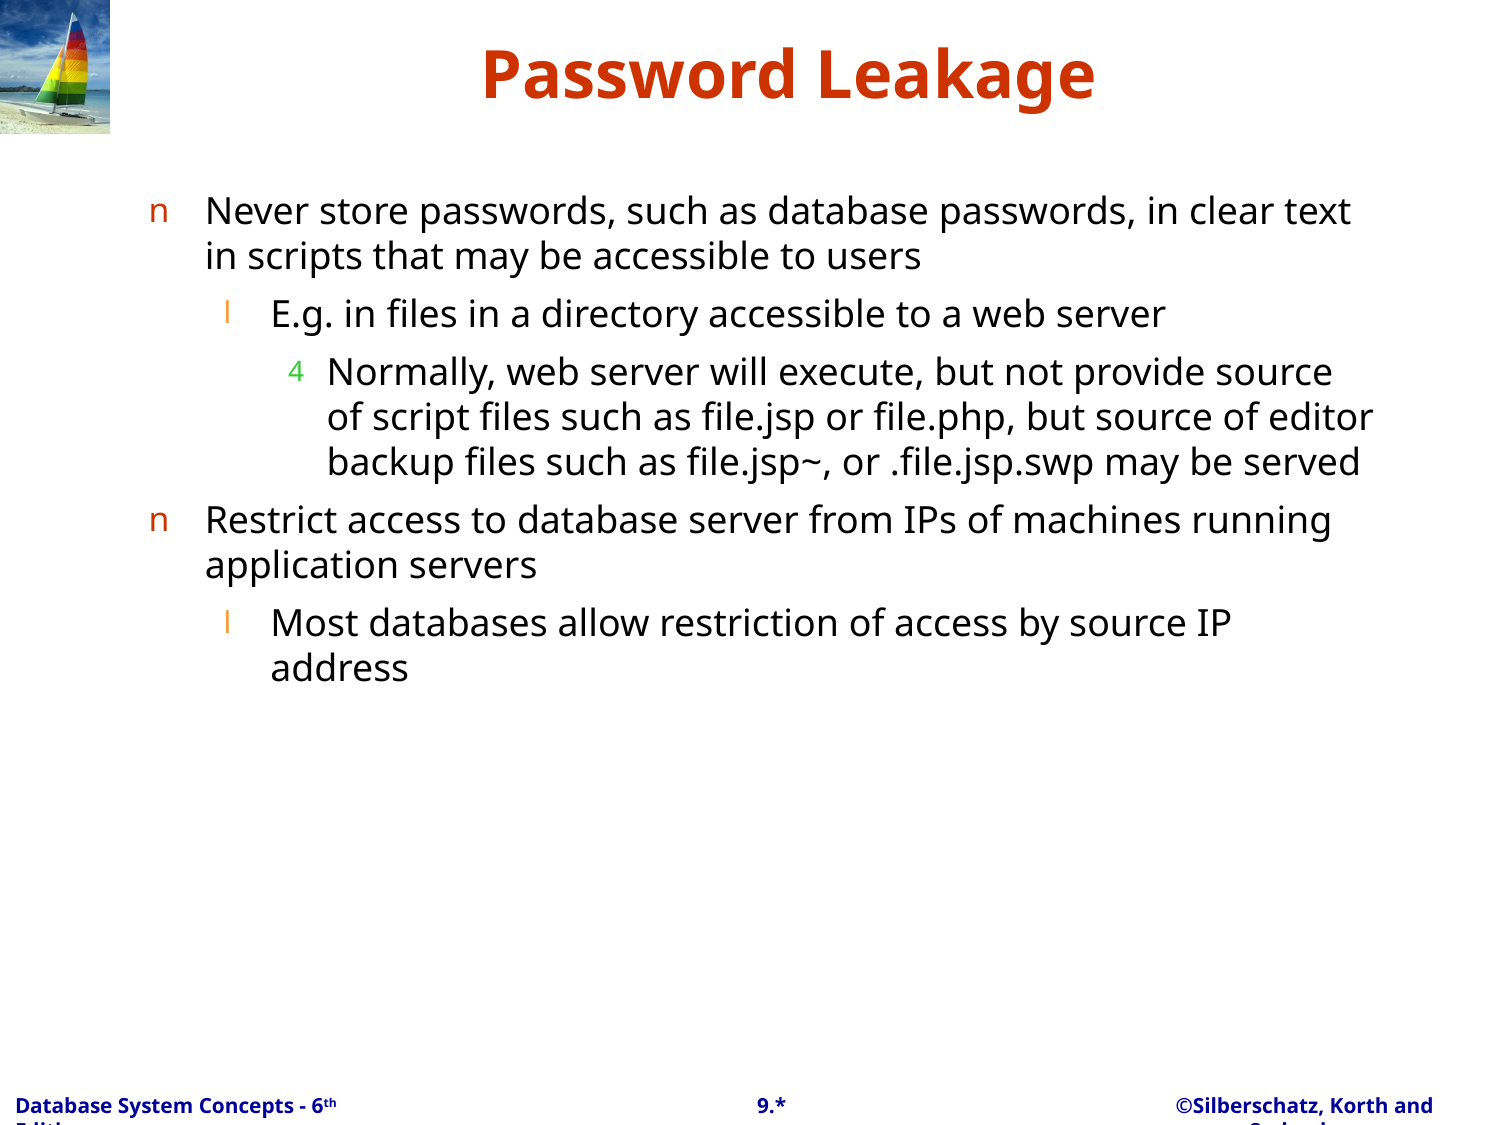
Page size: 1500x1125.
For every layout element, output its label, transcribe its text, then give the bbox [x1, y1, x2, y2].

title Password Leakage [126, 19, 1451, 120]
picture [0, 0, 110, 134]
list Never store passwords, such as database passwords, in clear text in scripts that may be accessible to users E.g. in files in a directory accessible to a web server Normally, web server will execute, but not provide source of script files such as file.jsp or file.php, but source of editor backup files such as file.jsp~, or .file.jsp.swp may be served Restrict access to database server from IPs of machines running application servers Most databases allow restriction of access by source IP address [133, 179, 1391, 984]
